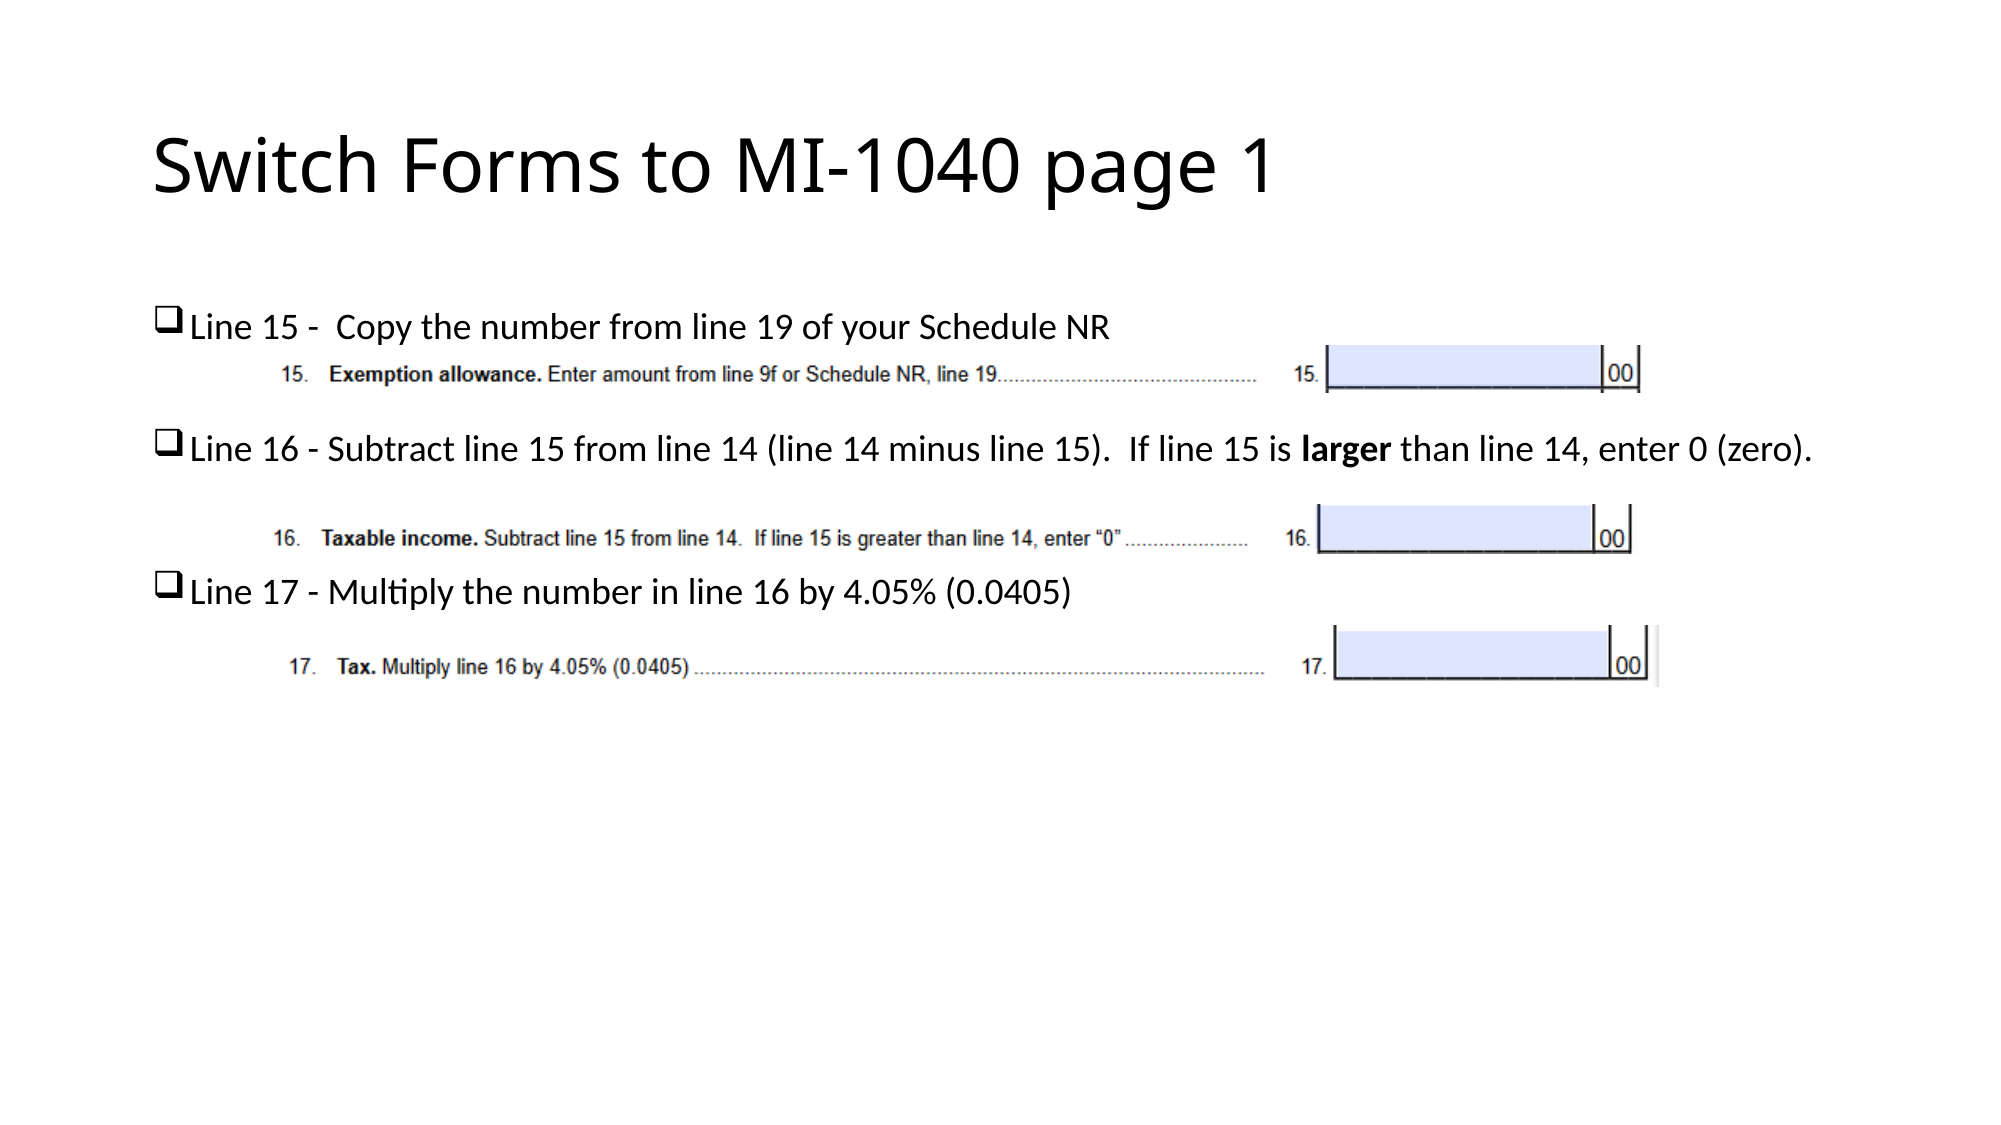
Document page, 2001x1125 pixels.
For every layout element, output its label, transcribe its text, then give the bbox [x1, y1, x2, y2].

list Line 15 - Copy the number from line 19 of your Schedule NR Line 16 - Subtract line 15 from line 14 (line 14 minus line 15). If line 15 is larger than line 14, enter 0 (zero). Line 17 - Multiply the number in line 16 by 4.05% (0.0405) [137, 299, 1863, 1014]
picture [273, 625, 1659, 687]
picture [273, 345, 1645, 393]
title Switch Forms to MI-1040 page 1 [137, 59, 1863, 278]
picture [273, 504, 1638, 554]
